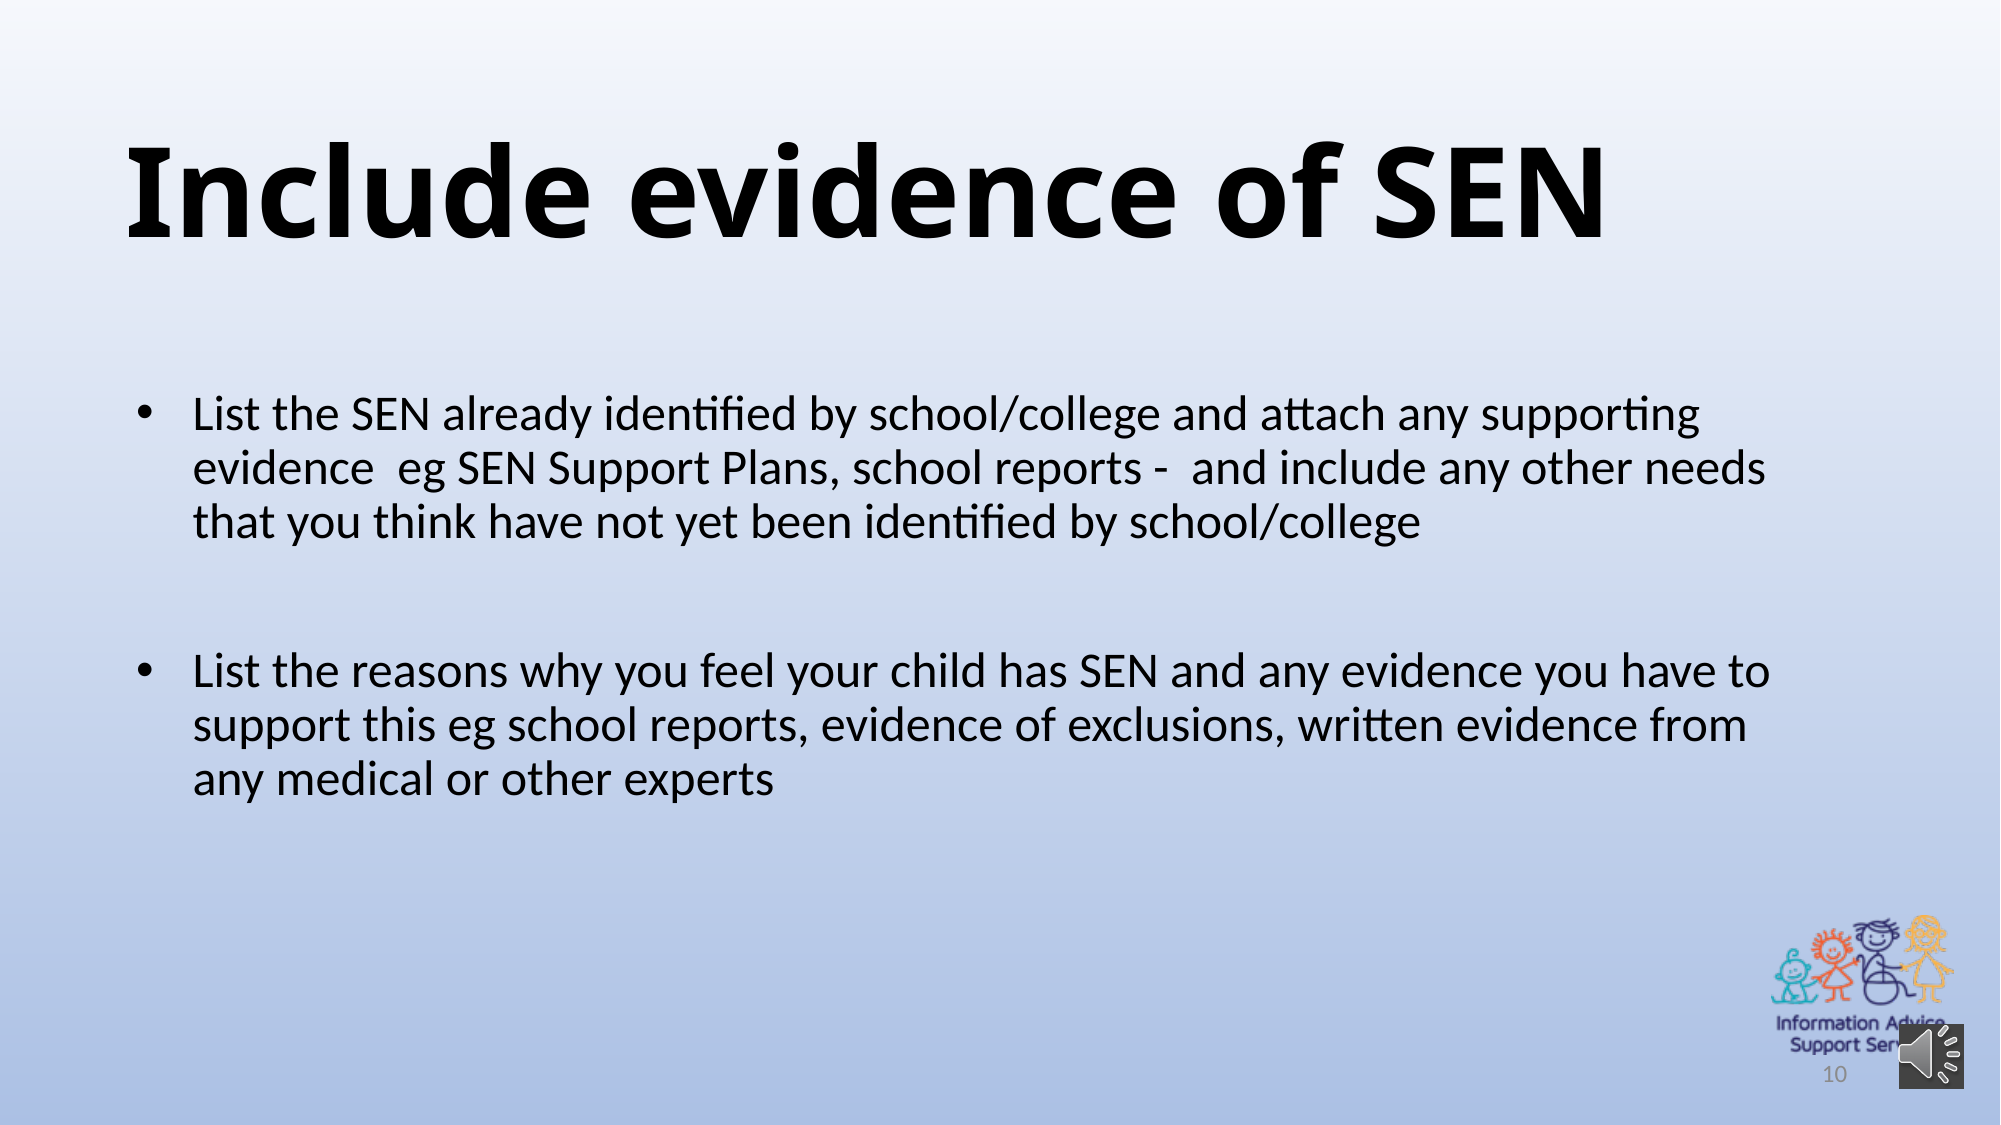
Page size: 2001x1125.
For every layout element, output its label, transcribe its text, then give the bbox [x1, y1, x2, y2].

slide_number 10 [1412, 1042, 1863, 1103]
list List the SEN already identified by school/college and attach any supporting evidence eg SEN Support Plans, school reports - and include any other needs that you think have not yet been identified by school/college List the reasons why you feel your child has SEN and any evidence you have to support this eg school reports, evidence of exclusions, written evidence from any medical or other experts [121, 298, 1792, 1014]
picture [1771, 915, 1965, 1090]
title Include evidence of SEN [110, 28, 1805, 272]
